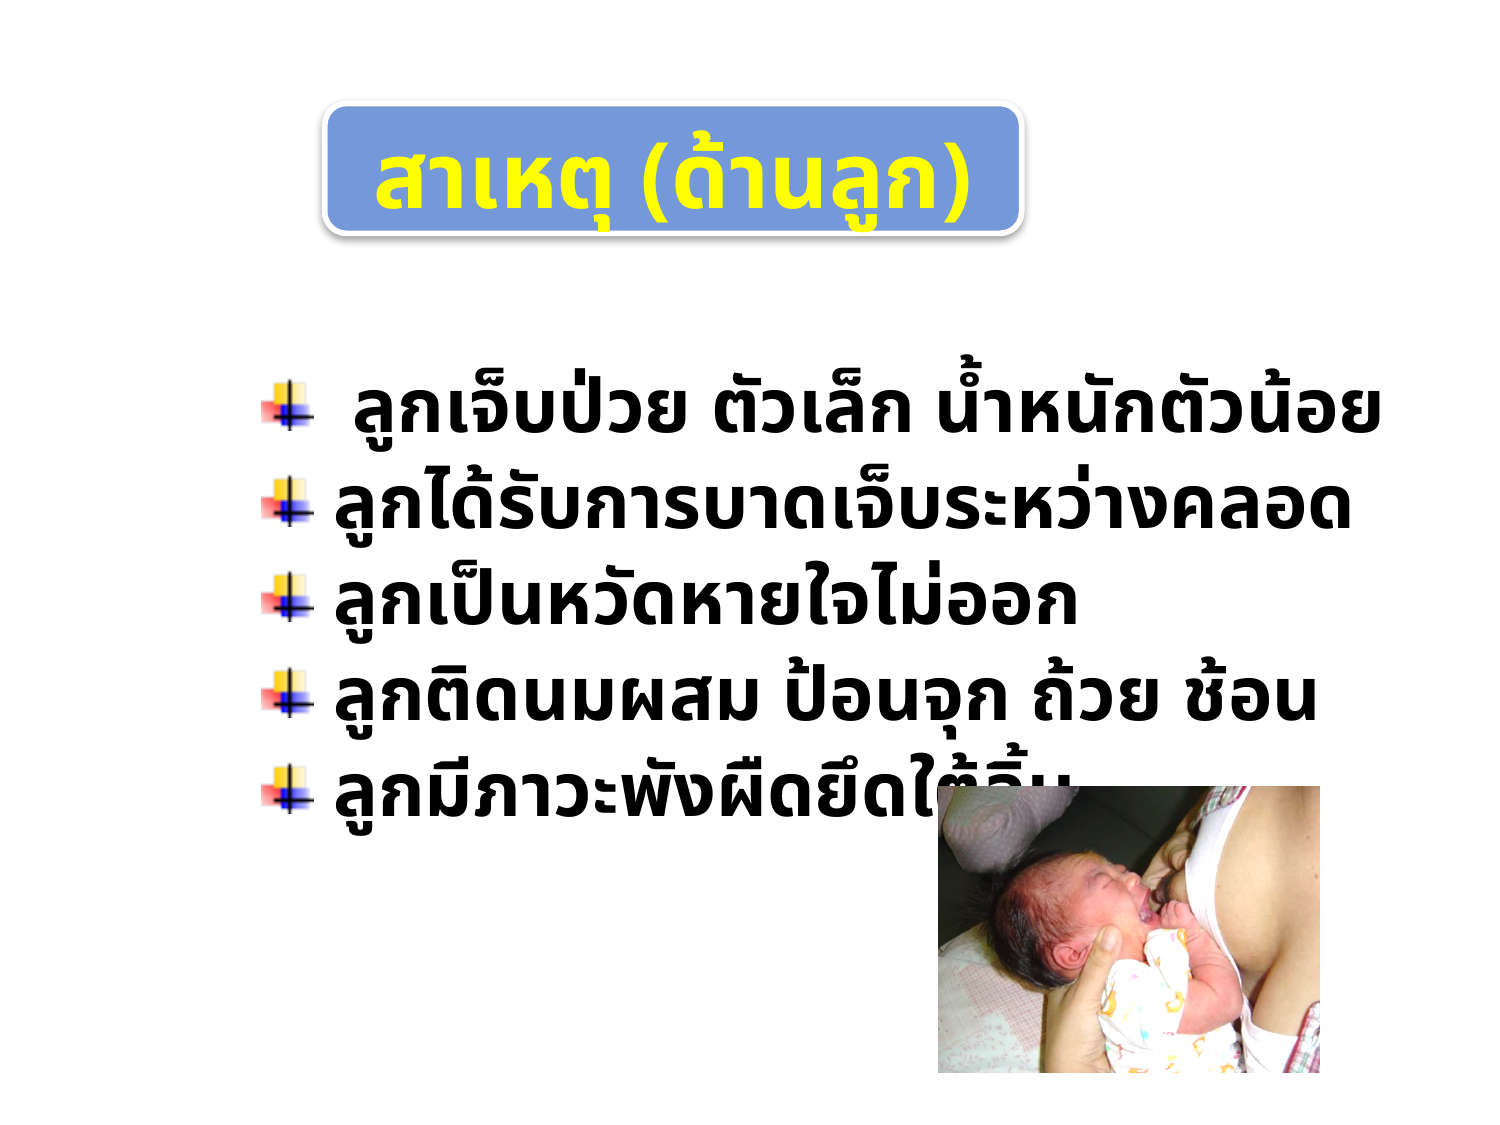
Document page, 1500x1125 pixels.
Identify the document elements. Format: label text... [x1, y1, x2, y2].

picture [261, 665, 314, 718]
text_box สาเหตุ (ด้านลูก) [324, 103, 1022, 234]
picture [261, 473, 314, 527]
picture [938, 786, 1321, 1074]
picture [261, 761, 314, 814]
picture [261, 377, 314, 431]
picture [261, 569, 314, 622]
list ลูกเจ็บป่วย ตัวเล็ก น้ำหนักตัวน้อย ลูกได้รับการบาดเจ็บระหว่างคลอด ลูกเป็นหวัดหายใจไม่ออก ลูกติดนมผสม ป้อนจุก ถ้วย ช้อน ลูกมีภาวะพังผืดยึดใต้ลิ้น [171, 255, 1409, 998]
